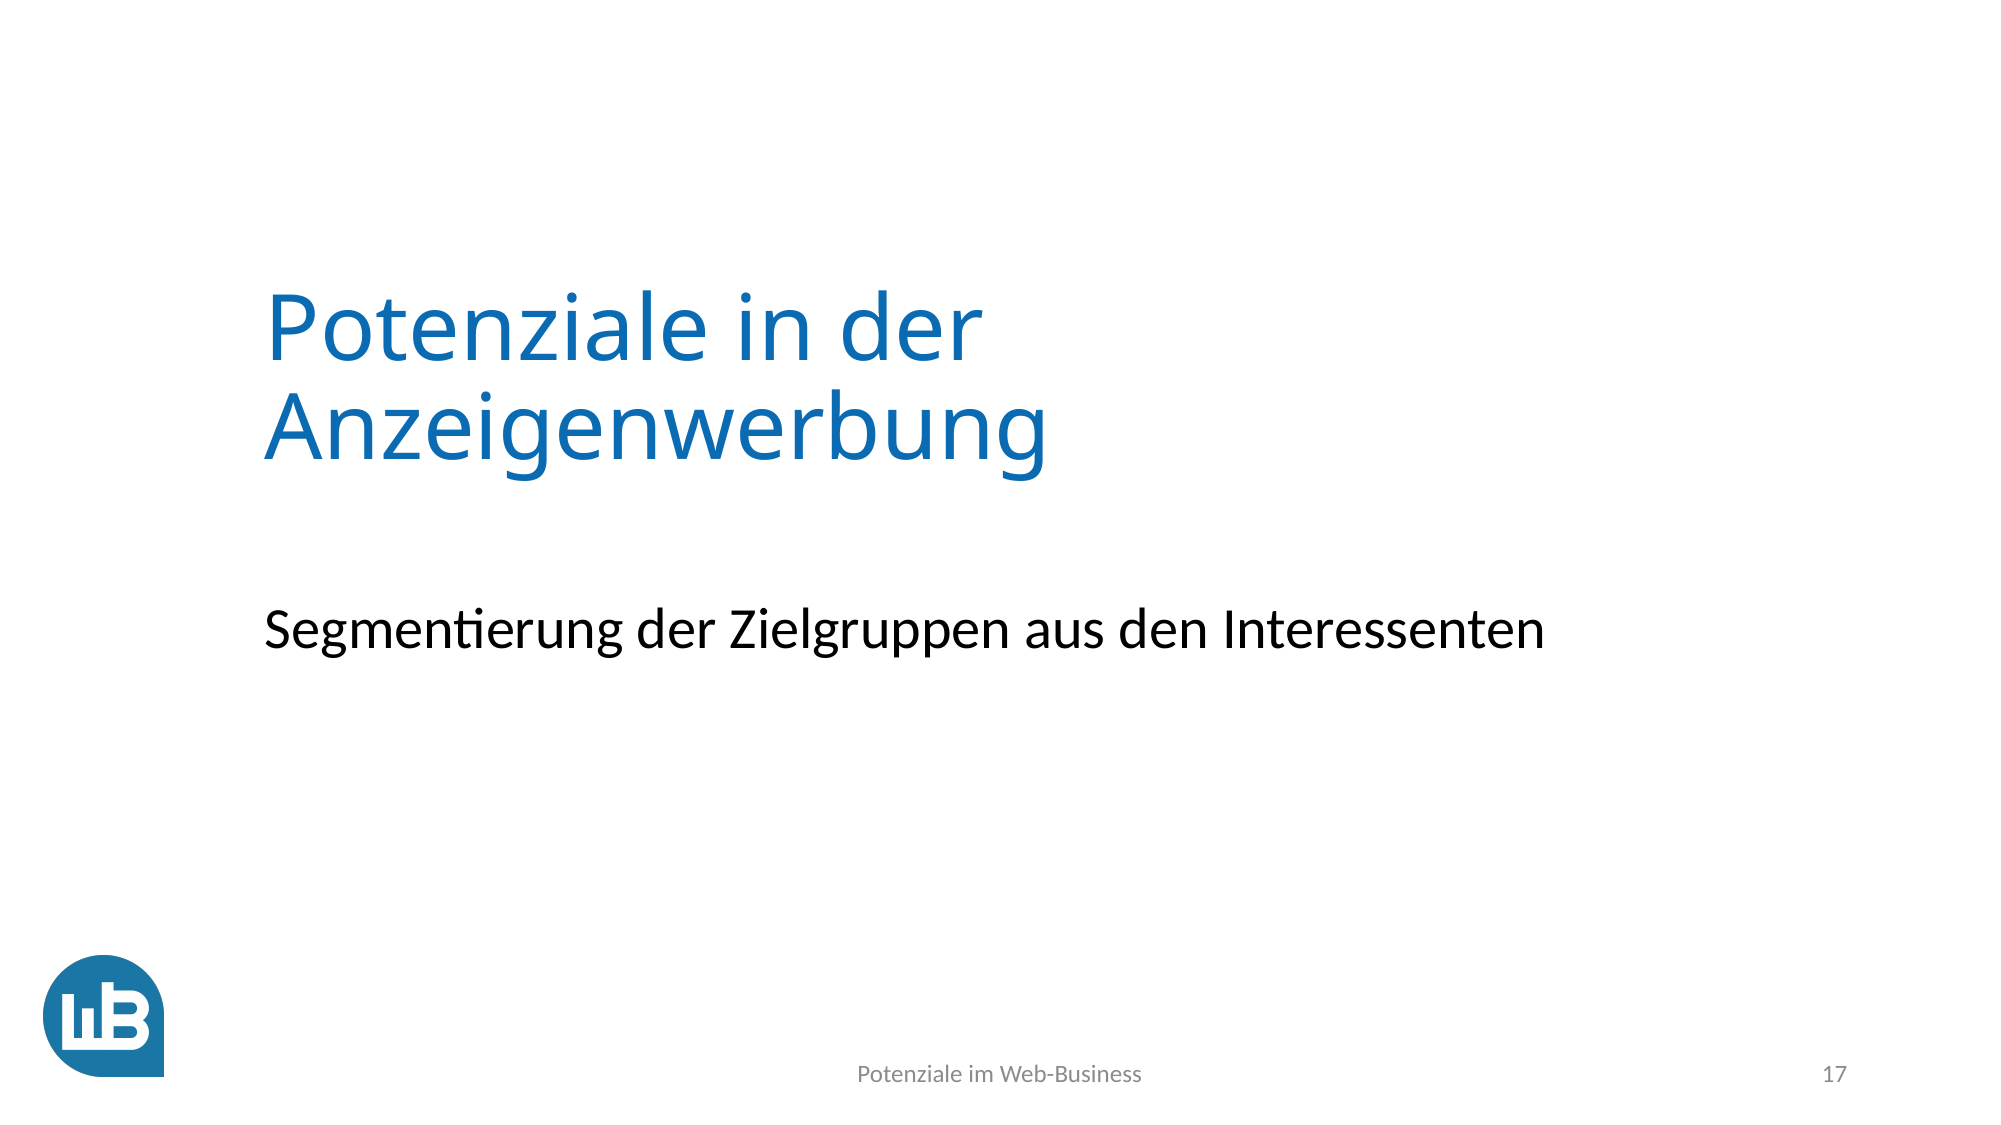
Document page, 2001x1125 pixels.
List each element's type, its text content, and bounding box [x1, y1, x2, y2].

subtitle Segmentierung der Zielgruppen aus den Interessenten [249, 590, 1750, 863]
slide_number 17 [1412, 1042, 1863, 1103]
picture [42, 955, 164, 1077]
footer Potenziale im Web-Business [662, 1042, 1338, 1103]
title Potenziale in der Anzeigenwerbung [249, 184, 1750, 576]
